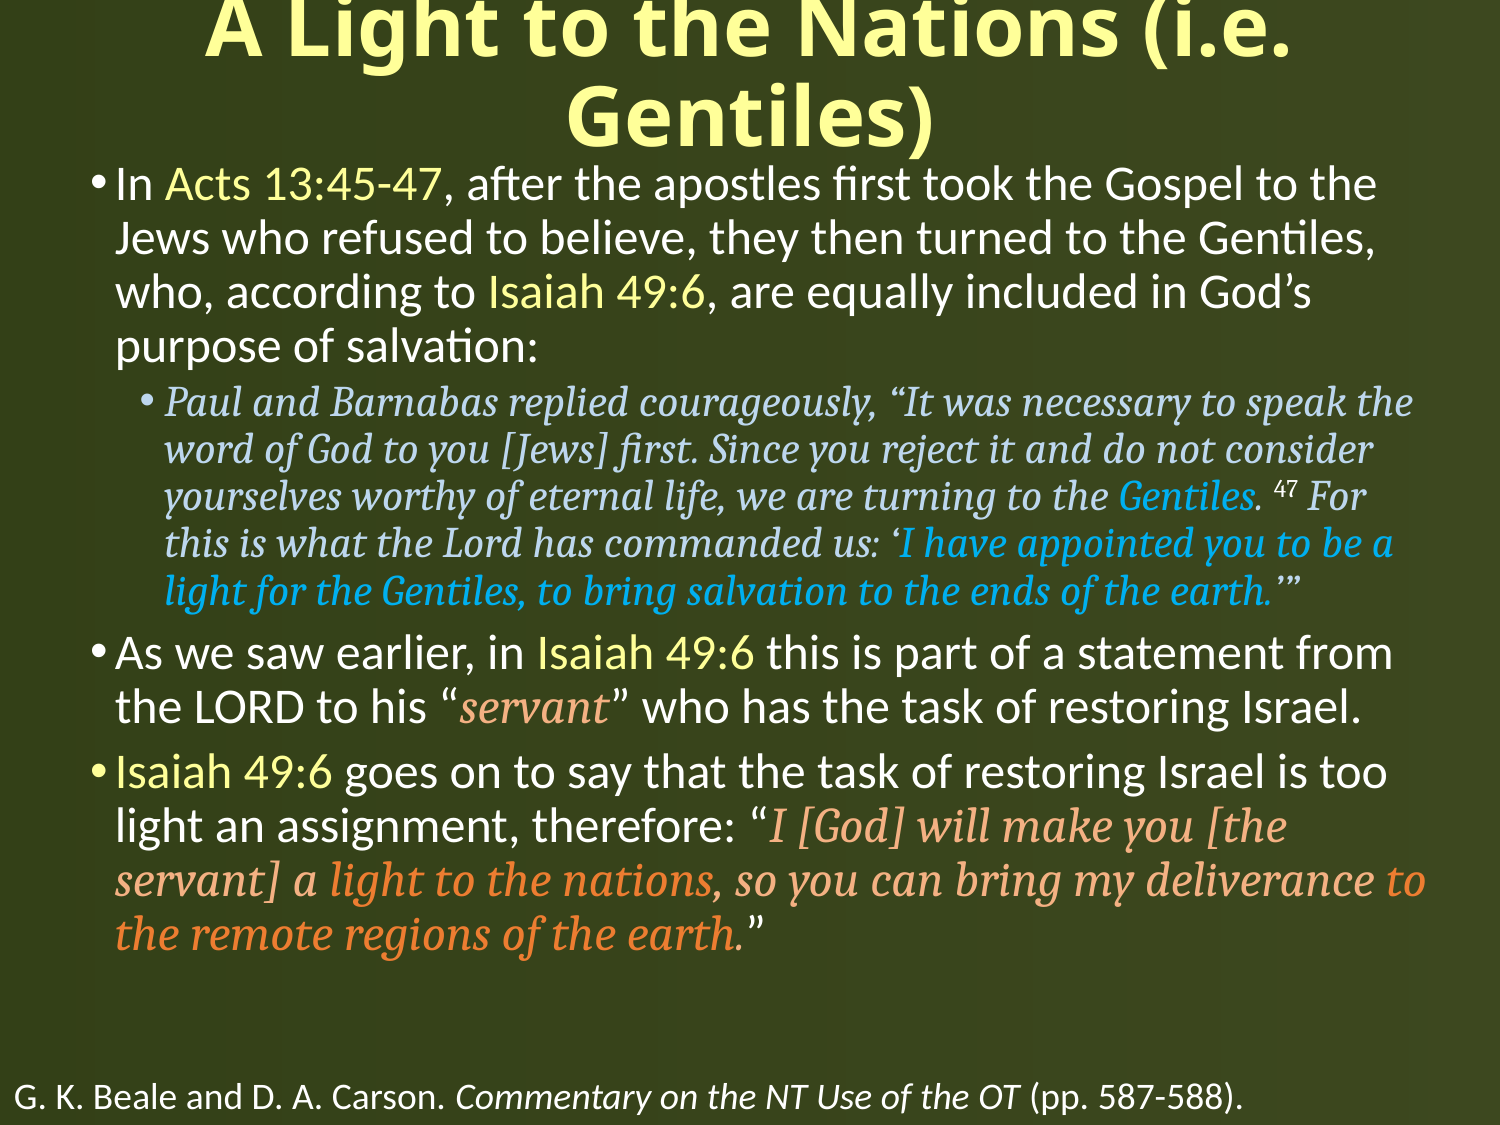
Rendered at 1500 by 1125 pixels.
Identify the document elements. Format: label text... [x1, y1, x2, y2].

text_box G. K. Beale and D. A. Carson. Commentary on the NT Use of the OT (pp. 587-588). [0, 1064, 1500, 1125]
list In Acts 13:45-47, after the apostles first took the Gospel to the Jews who refused to believe, they then turned to the Gentiles, who, according to Isaiah 49:6, are equally included in God’s purpose of salvation: Paul and Barnabas replied courageously, “It was necessary to speak the word of God to you [Jews] first. Since you reject it and do not consider yourselves worthy of eternal life, we are turning to the Gentiles. 47 For this is what the Lord has commanded us: ‘I have appointed you to be a light for the Gentiles, to bring salvation to the ends of the earth.’” As we saw earlier, in Isaiah 49:6 this is part of a statement from the LORD to his “servant” who has the task of restoring Israel. Isaiah 49:6 goes on to say that the task of restoring Israel is too light an assignment, therefore: “I [God] will make you [the servant] a light to the nations, so you can bring my deliverance to the remote regions of the earth.” [75, 149, 1456, 1048]
title A Light to the Nations (i.e. Gentiles) [0, 0, 1500, 150]
